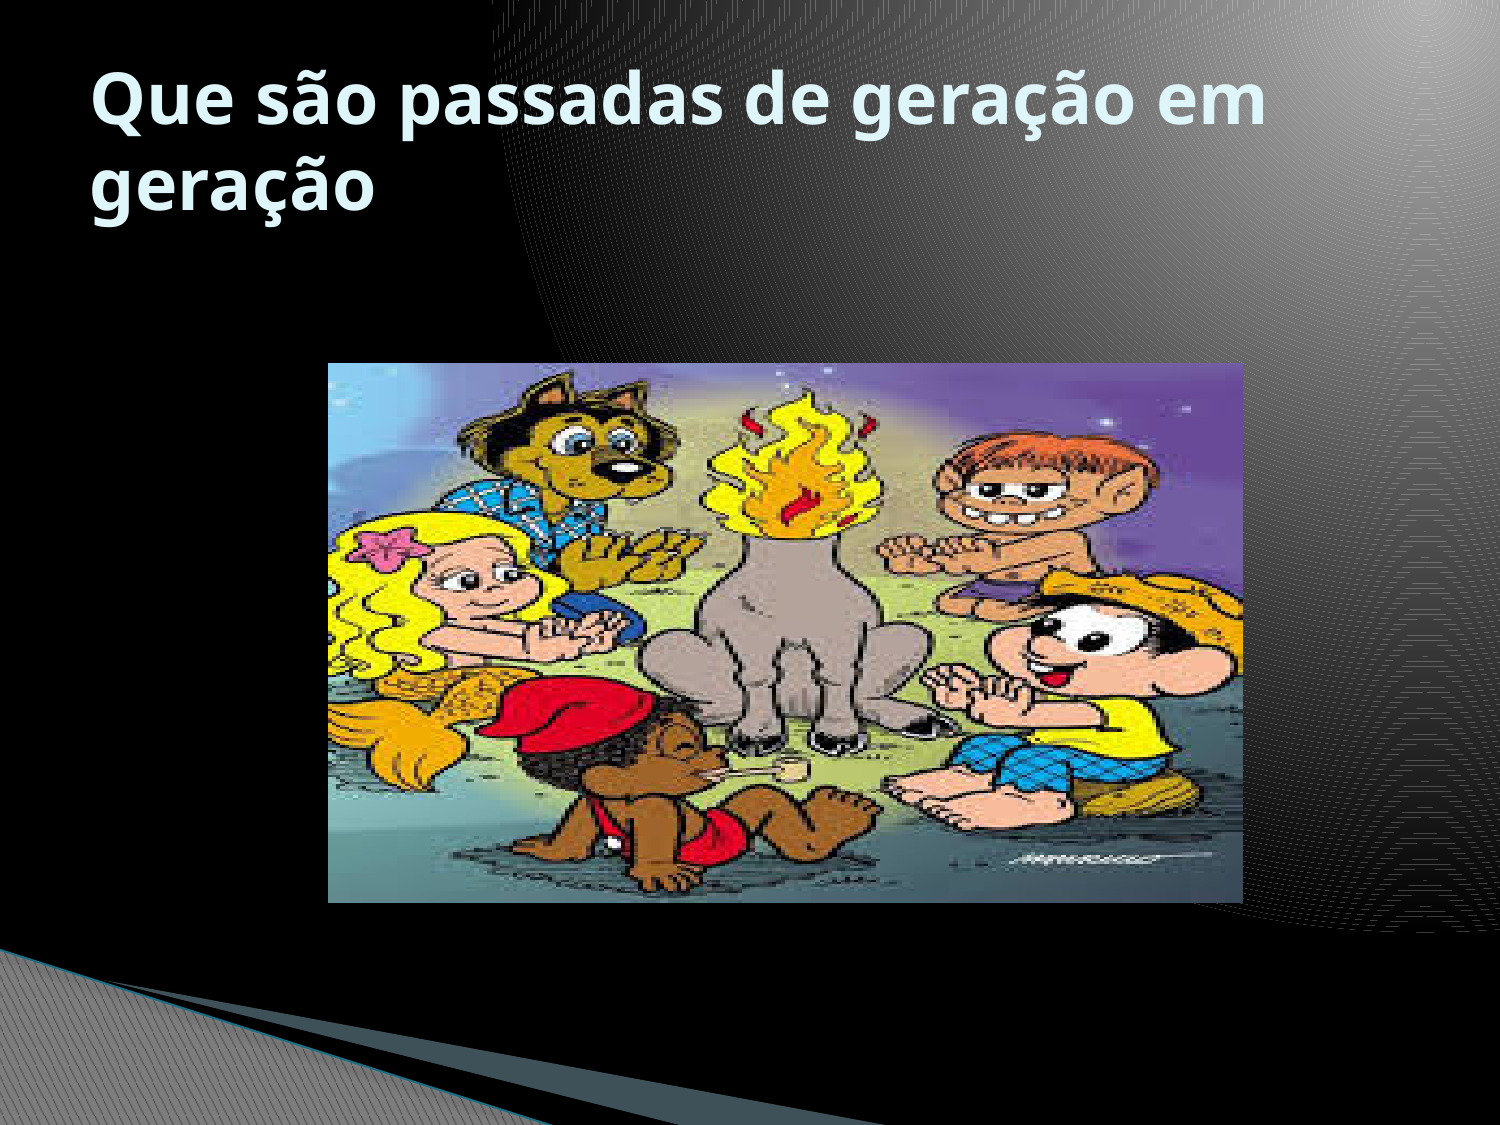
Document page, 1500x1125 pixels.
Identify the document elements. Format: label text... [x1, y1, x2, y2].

picture [327, 362, 1243, 903]
title Que são passadas de geração em geração [75, 45, 1425, 233]
picture [0, 952, 543, 1125]
